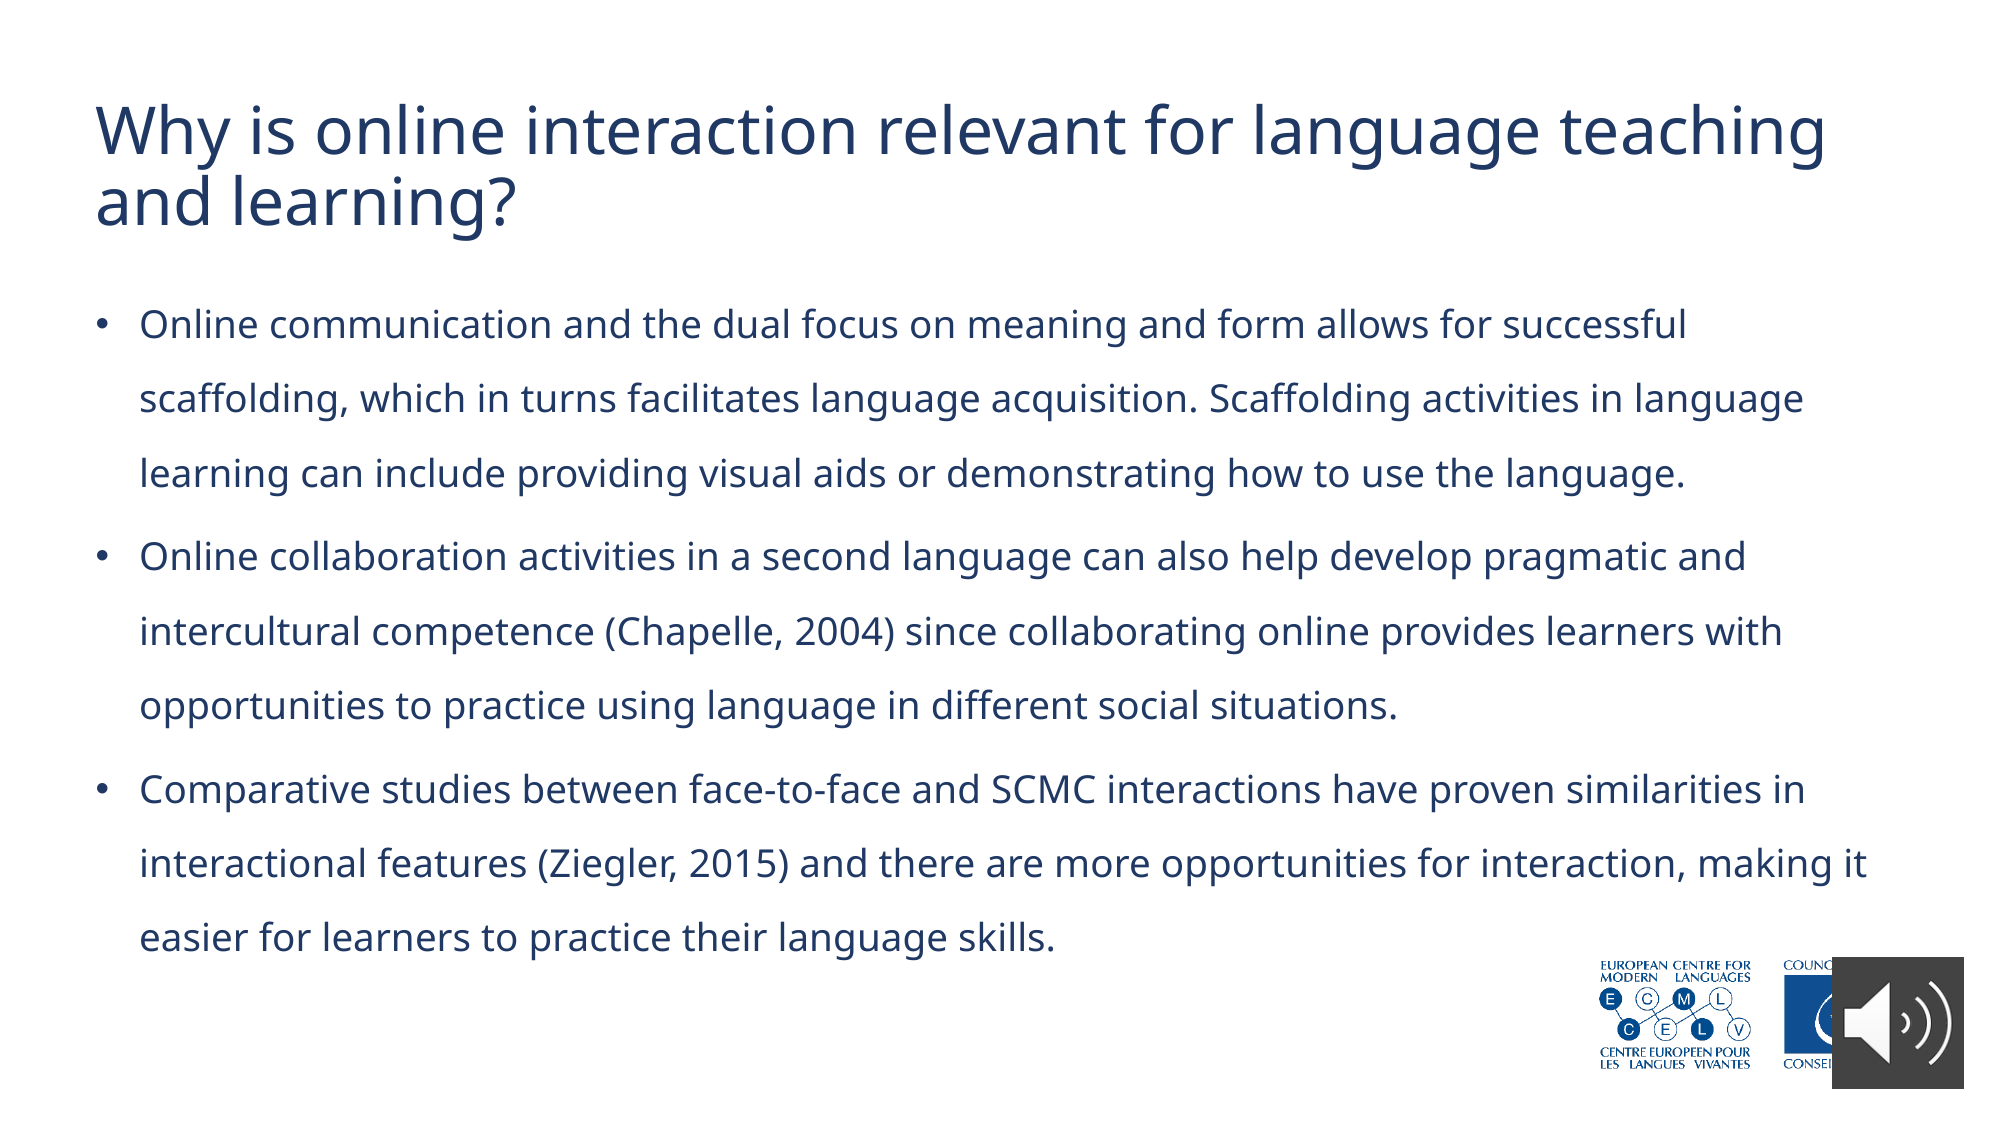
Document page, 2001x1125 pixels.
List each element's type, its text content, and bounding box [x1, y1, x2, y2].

picture [1598, 955, 1965, 1090]
title Why is online interaction relevant for language teaching and learning? [80, 59, 1921, 278]
list Online communication and the dual focus on meaning and form allows for successful scaffolding, which in turns facilitates language acquisition. Scaffolding activities in language learning can include providing visual aids or demonstrating how to use the language. Online collaboration activities in a second language can also help develop pragmatic and intercultural competence (Chapelle, 2004) since collaborating online provides learners with opportunities to practice using language in different social situations. Comparative studies between face-to-face and SCMC interactions have proven similarities in interactional features (Ziegler, 2015) and there are more opportunities for interaction, making it easier for learners to practice their language skills. [80, 278, 1921, 979]
